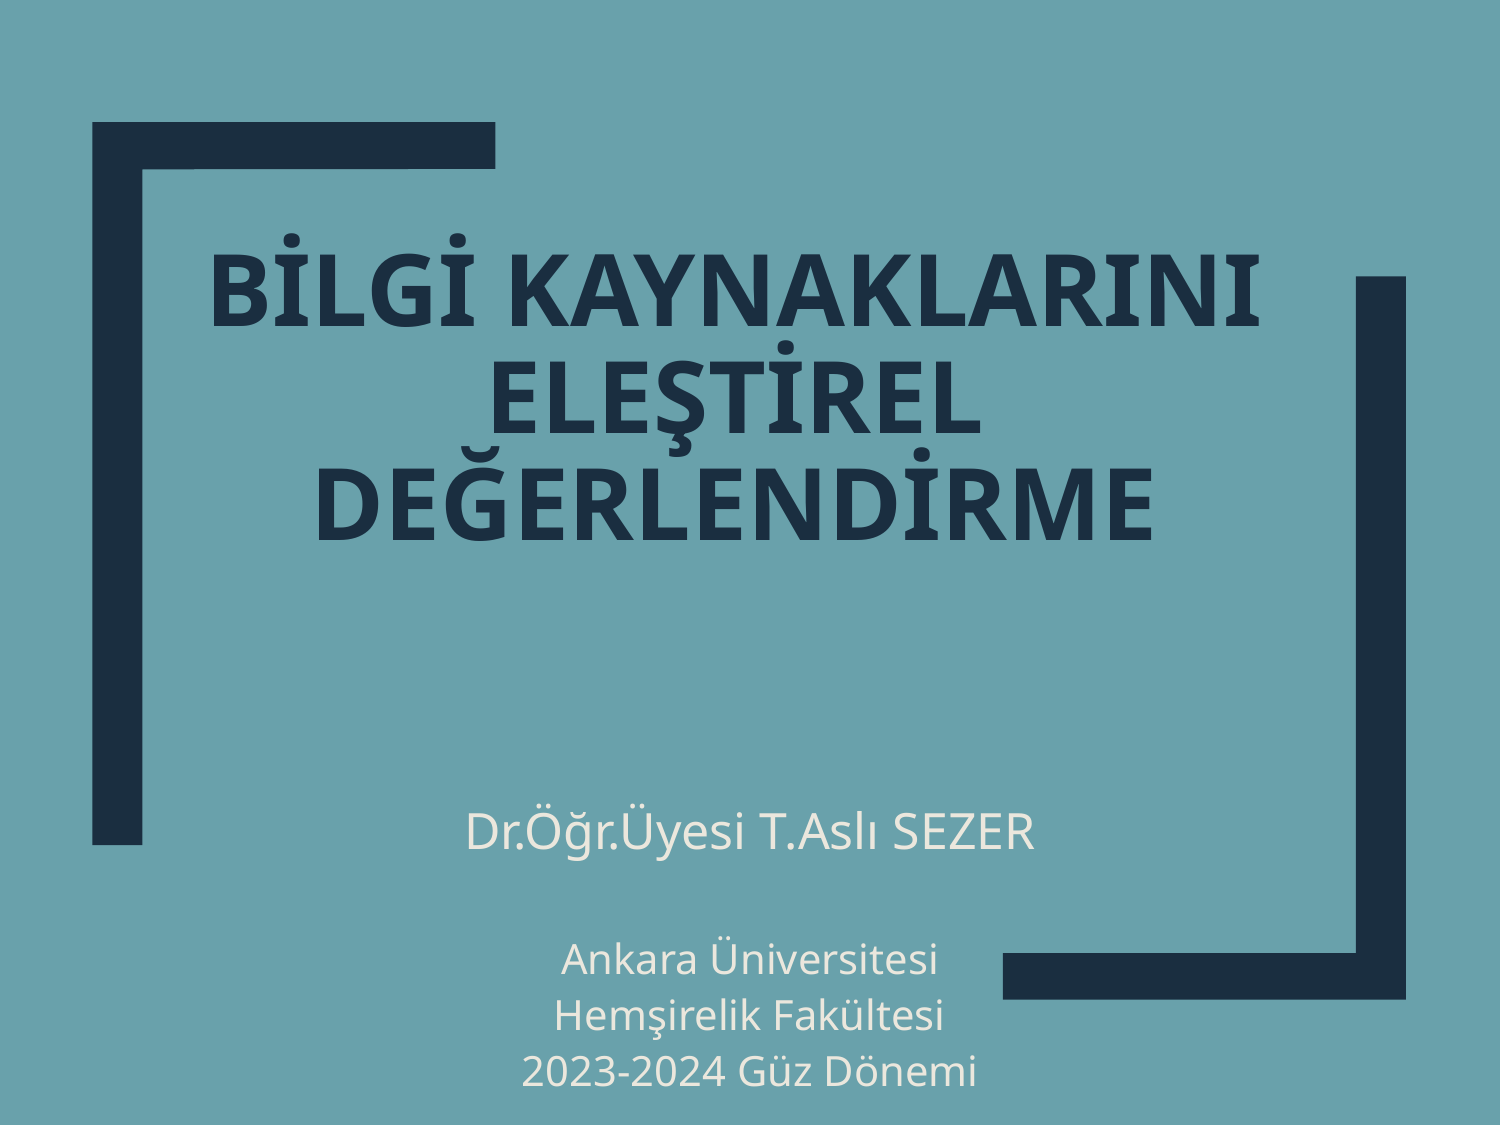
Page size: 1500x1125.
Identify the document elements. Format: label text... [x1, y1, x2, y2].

subtitle Dr.Öğr.Üyesi T.Aslı SEZER Ankara Üniversitesi Hemşirelik Fakültesi 2023-2024 Güz Dönemi [225, 785, 1275, 1043]
title Bilgi Kaynaklarını Eleştirel Değerlendirme [152, 328, 1317, 570]
